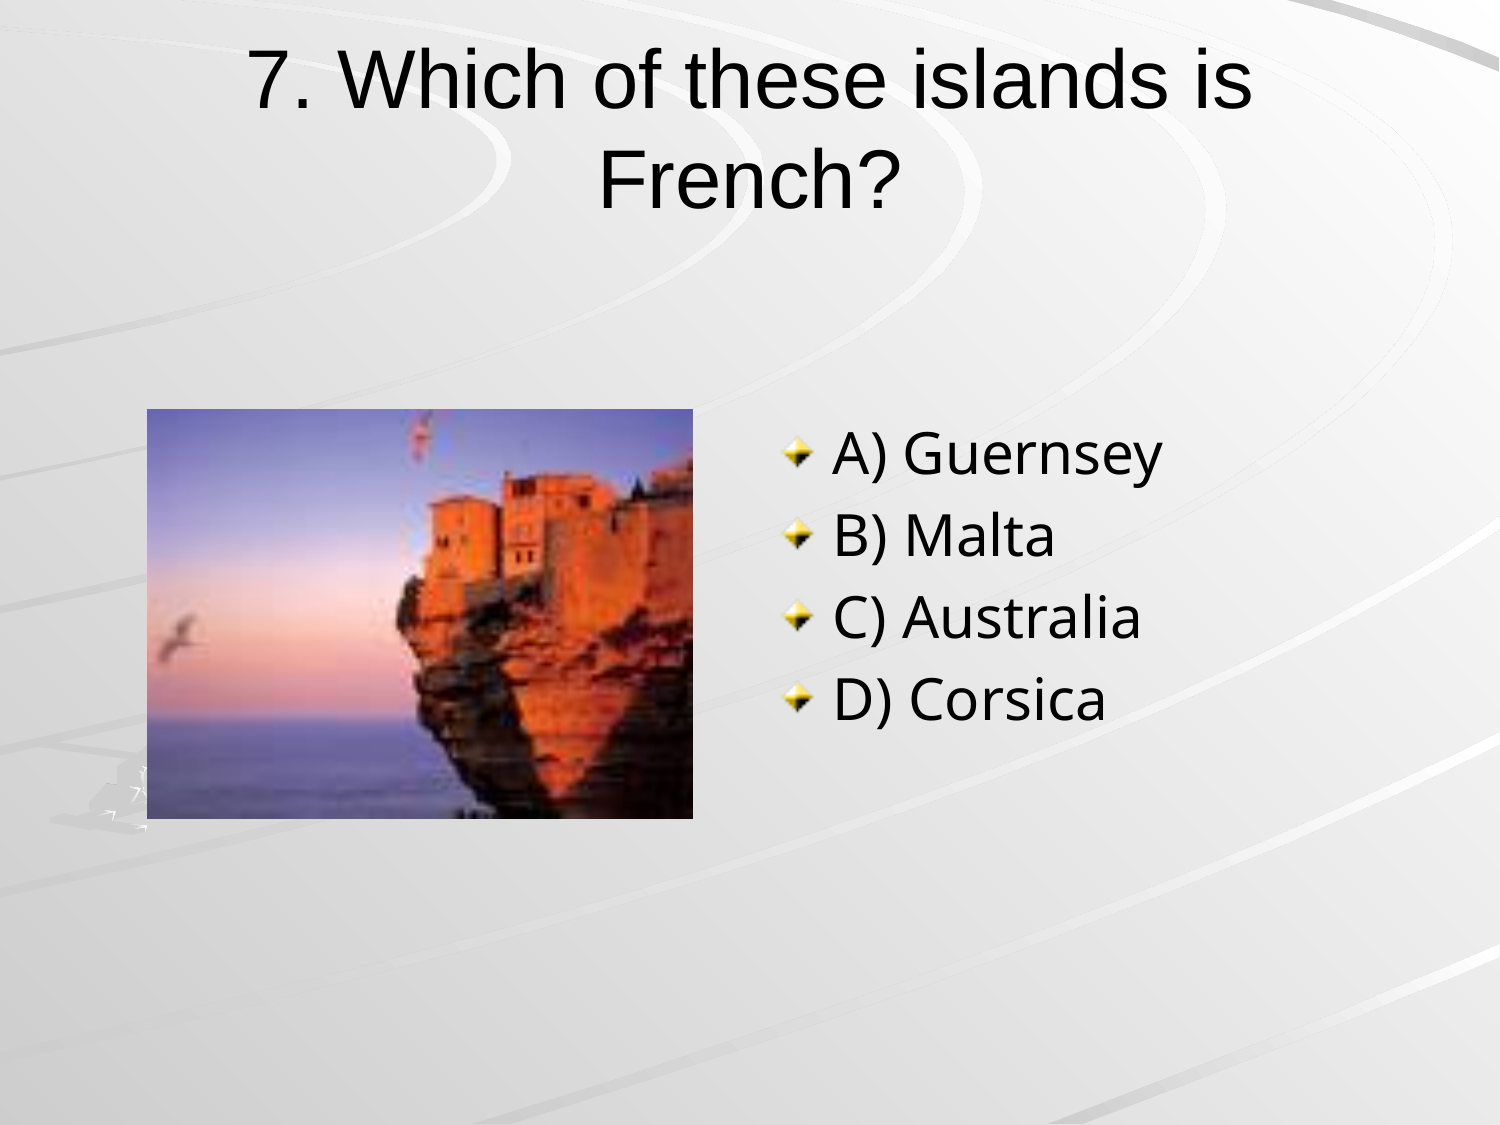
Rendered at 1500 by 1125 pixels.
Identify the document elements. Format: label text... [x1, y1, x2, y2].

picture [776, 431, 818, 472]
picture [776, 594, 818, 636]
list A) Guernsey B) Malta C) Australia D) Corsica [761, 409, 1376, 764]
picture [776, 676, 818, 717]
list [147, 408, 694, 820]
picture [776, 512, 818, 554]
title 7. Which of these islands is French? [75, 26, 1425, 233]
